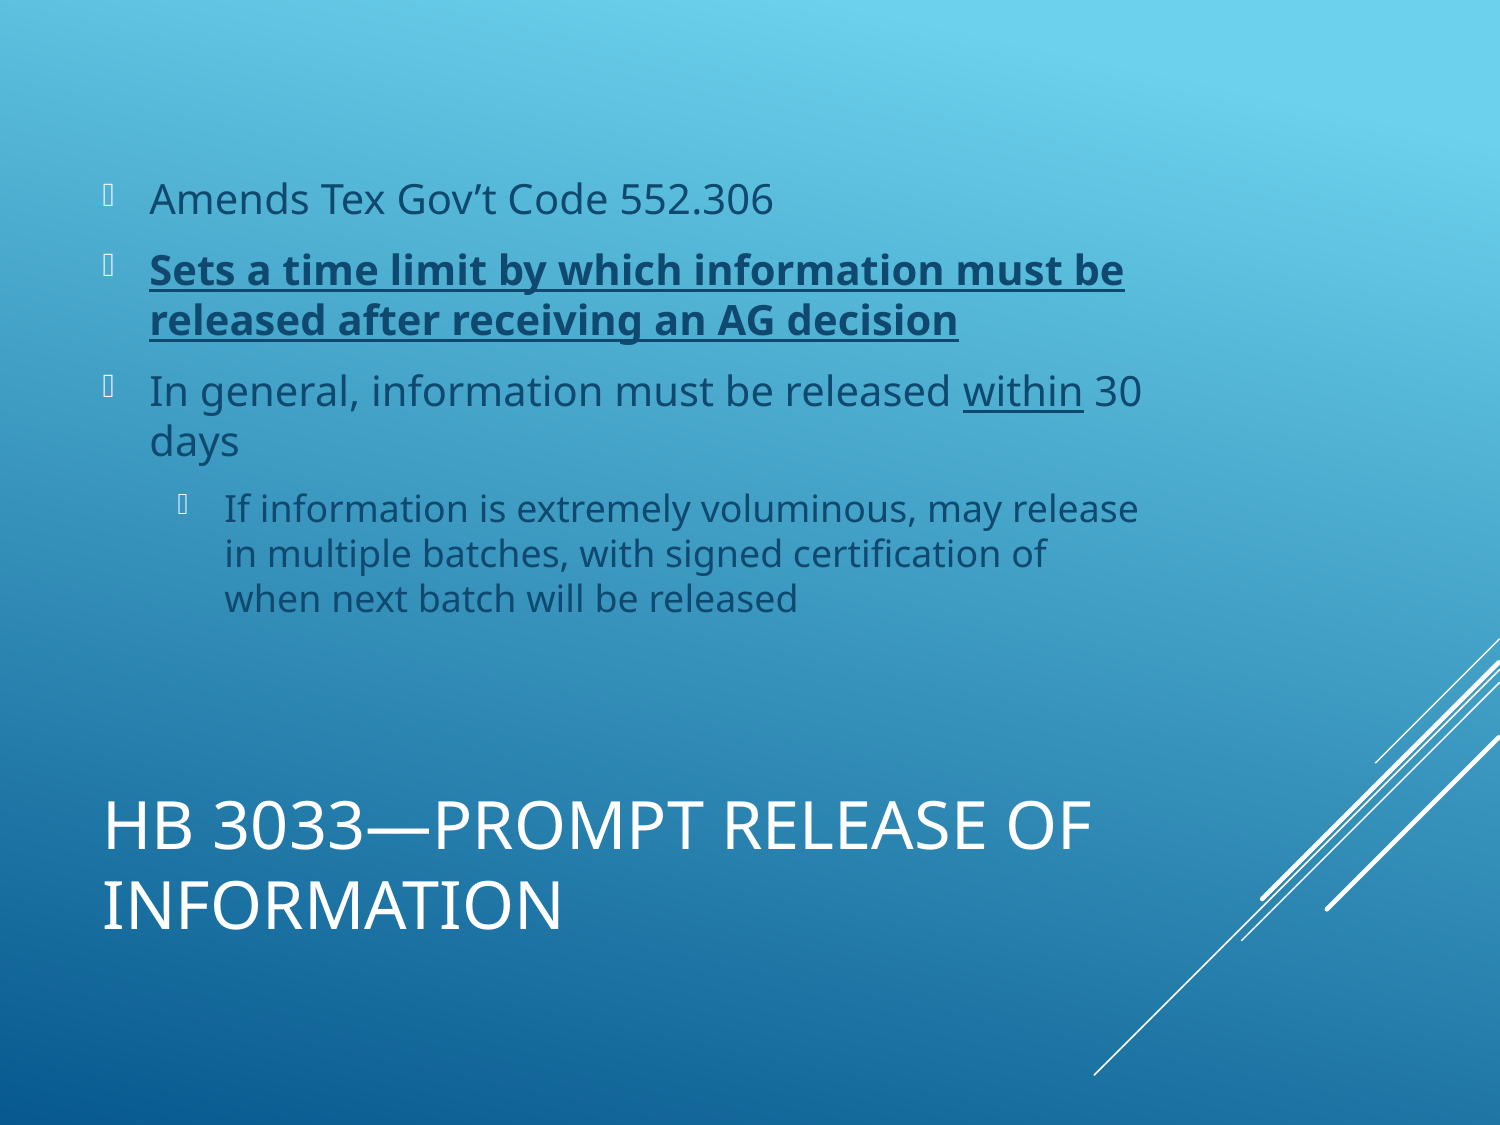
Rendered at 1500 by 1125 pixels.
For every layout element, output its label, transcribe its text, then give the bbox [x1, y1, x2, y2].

list Amends Tex Gov’t Code 552.306 Sets a time limit by which information must be released after receiving an AG decision In general, information must be released within 30 days If information is extremely voluminous, may release in multiple batches, with signed certification of when next batch will be released [87, 87, 1163, 706]
title HB 3033—Prompt Release of Information [87, 737, 1163, 988]
